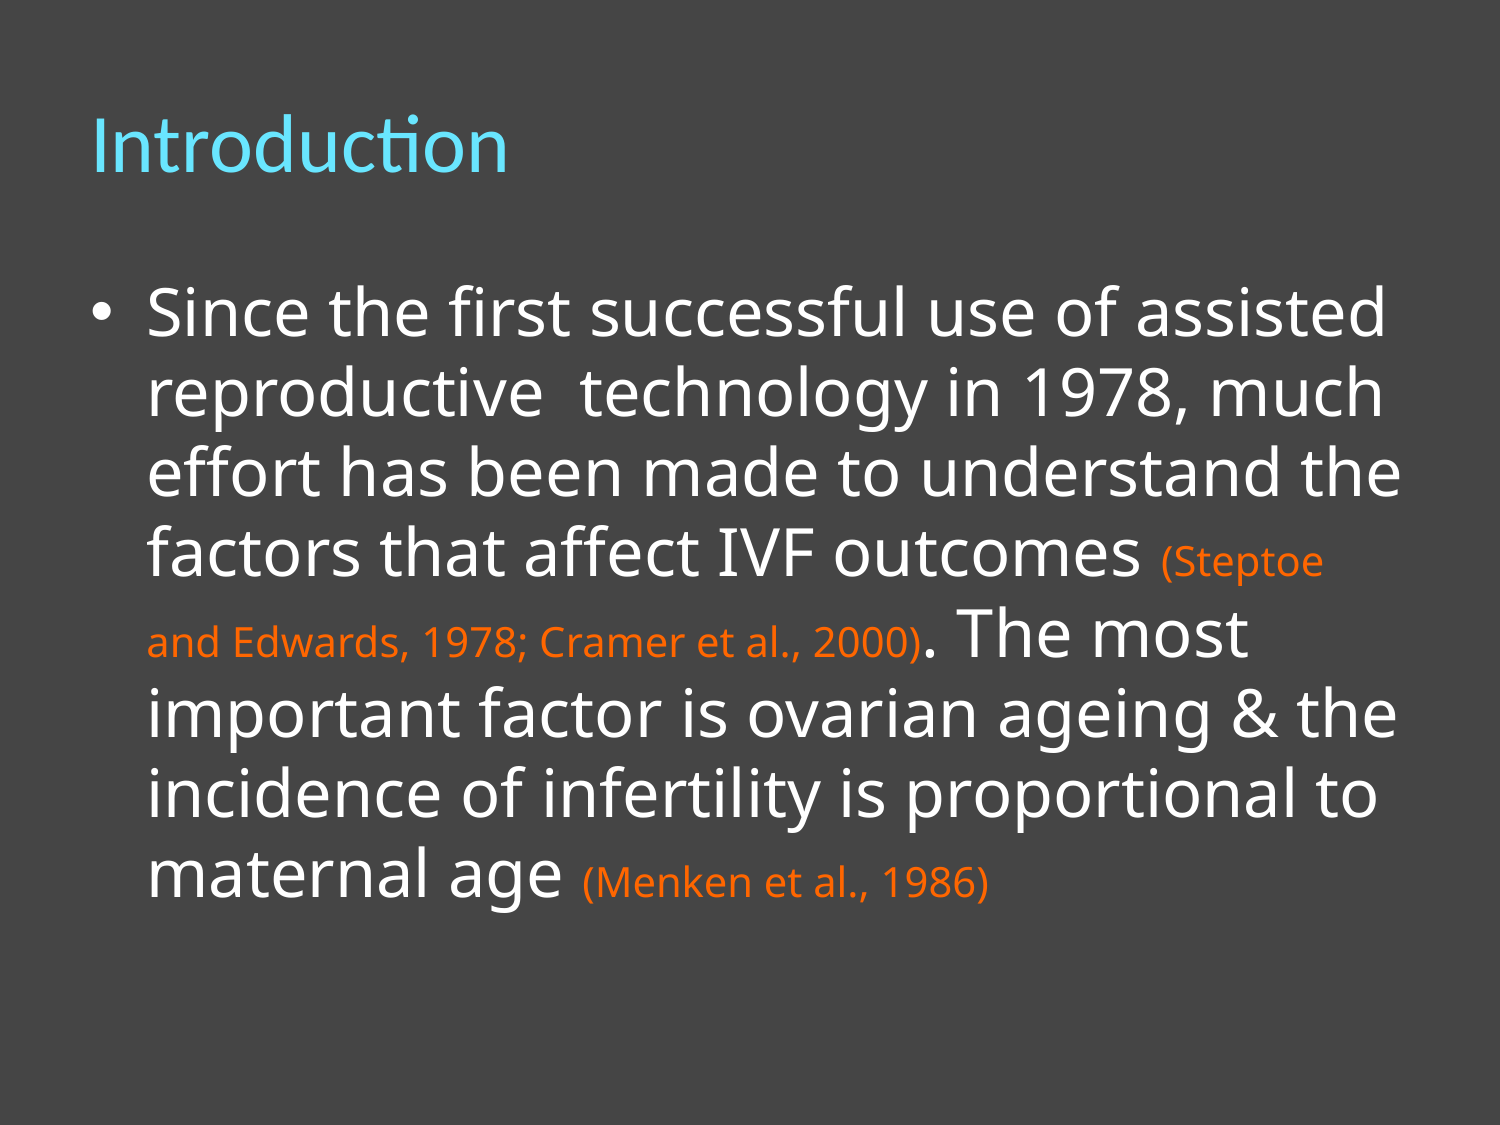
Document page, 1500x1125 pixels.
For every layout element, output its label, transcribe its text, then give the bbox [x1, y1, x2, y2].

title Introduction [75, 45, 1425, 233]
list Since the first successful use of assisted reproductive technology in 1978, much effort has been made to understand the factors that affect IVF outcomes (Steptoe and Edwards, 1978; Cramer et al., 2000). The most important factor is ovarian ageing & the incidence of infertility is proportional to maternal age (Menken et al., 1986) [75, 262, 1425, 1005]
